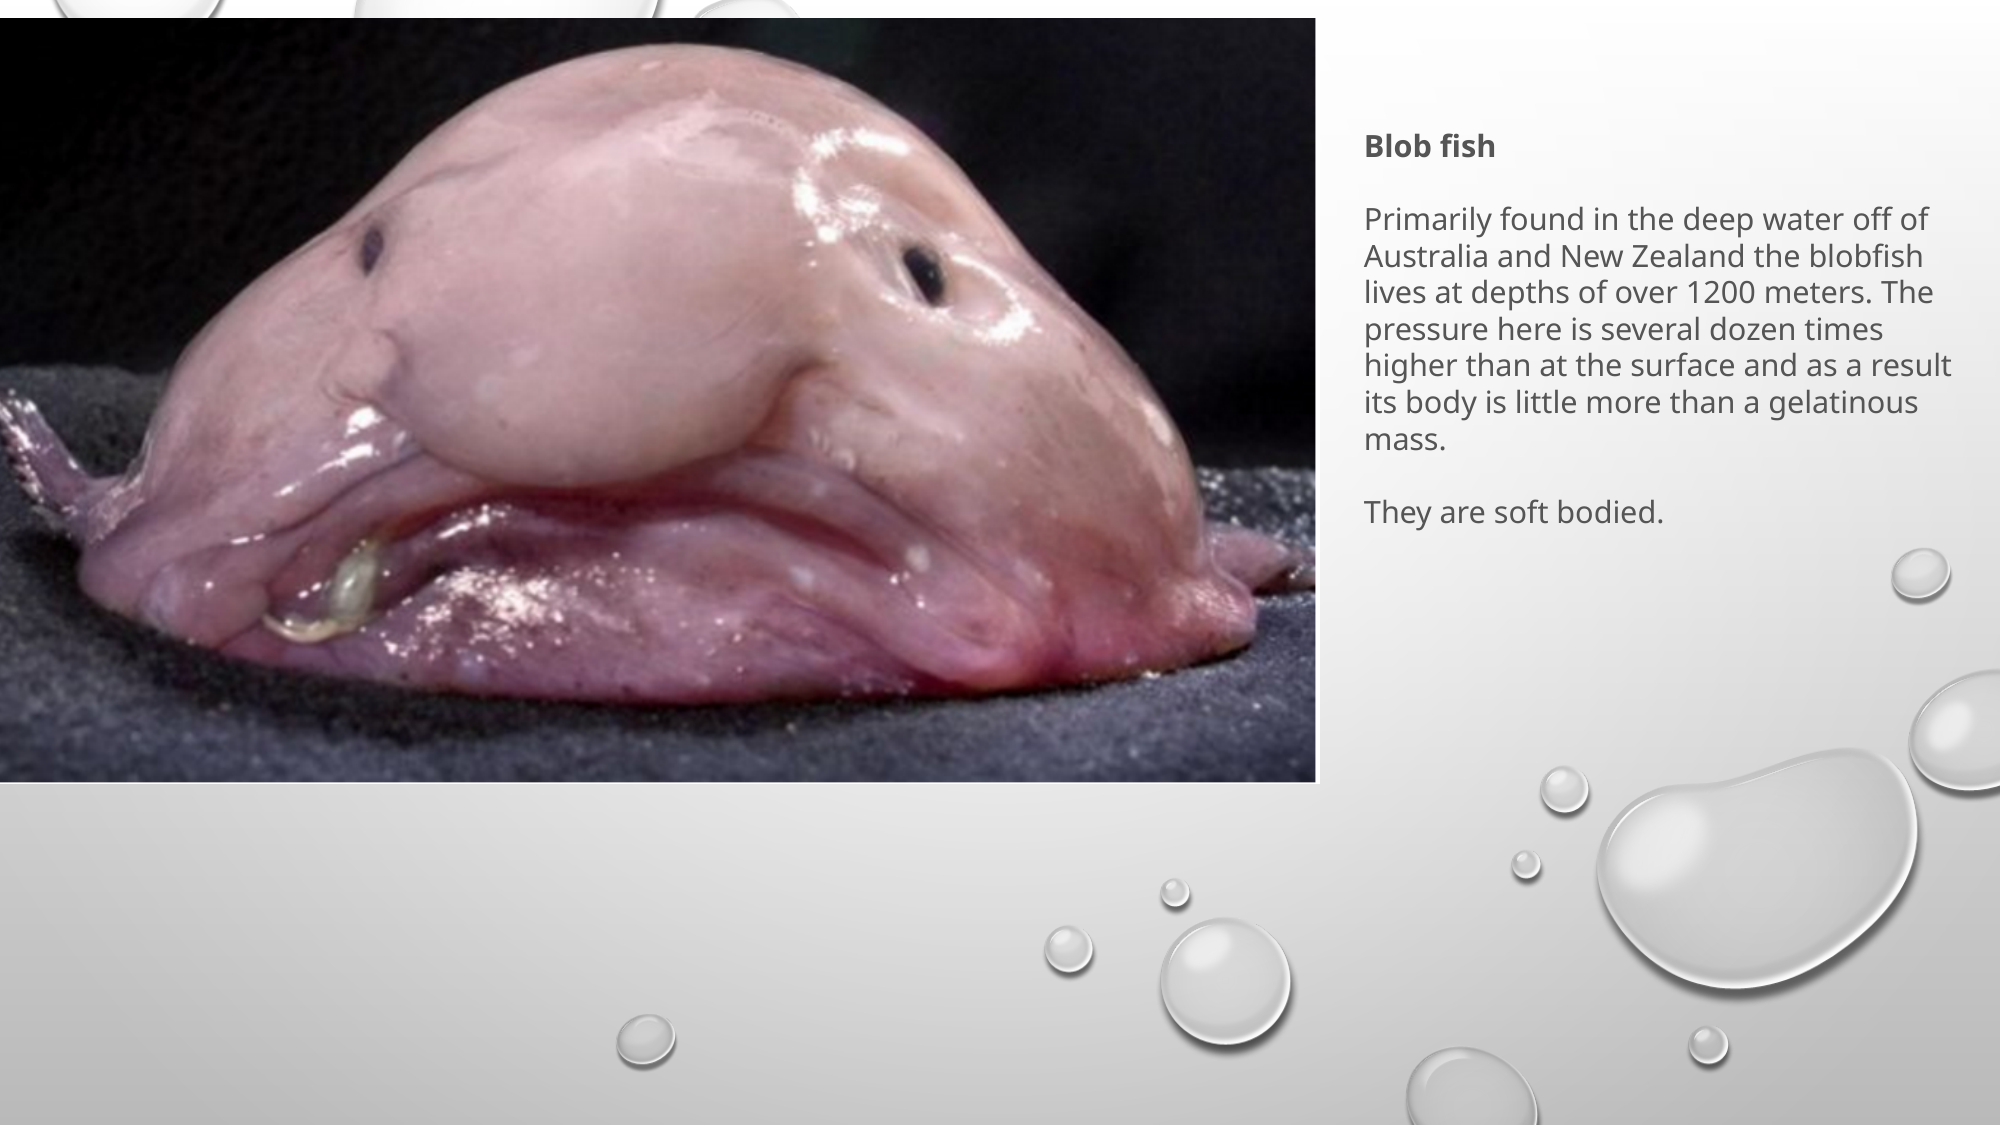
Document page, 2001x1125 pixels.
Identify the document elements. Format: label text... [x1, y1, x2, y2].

text_box Blob fish Primarily found in the deep water off of Australia and New Zealand the blobfish lives at depths of over 1200 meters. The pressure here is several dozen times higher than at the surface and as a result its body is little more than a gelatinous mass. They are soft bodied. [1343, 0, 2000, 657]
picture [0, 0, 2000, 1125]
